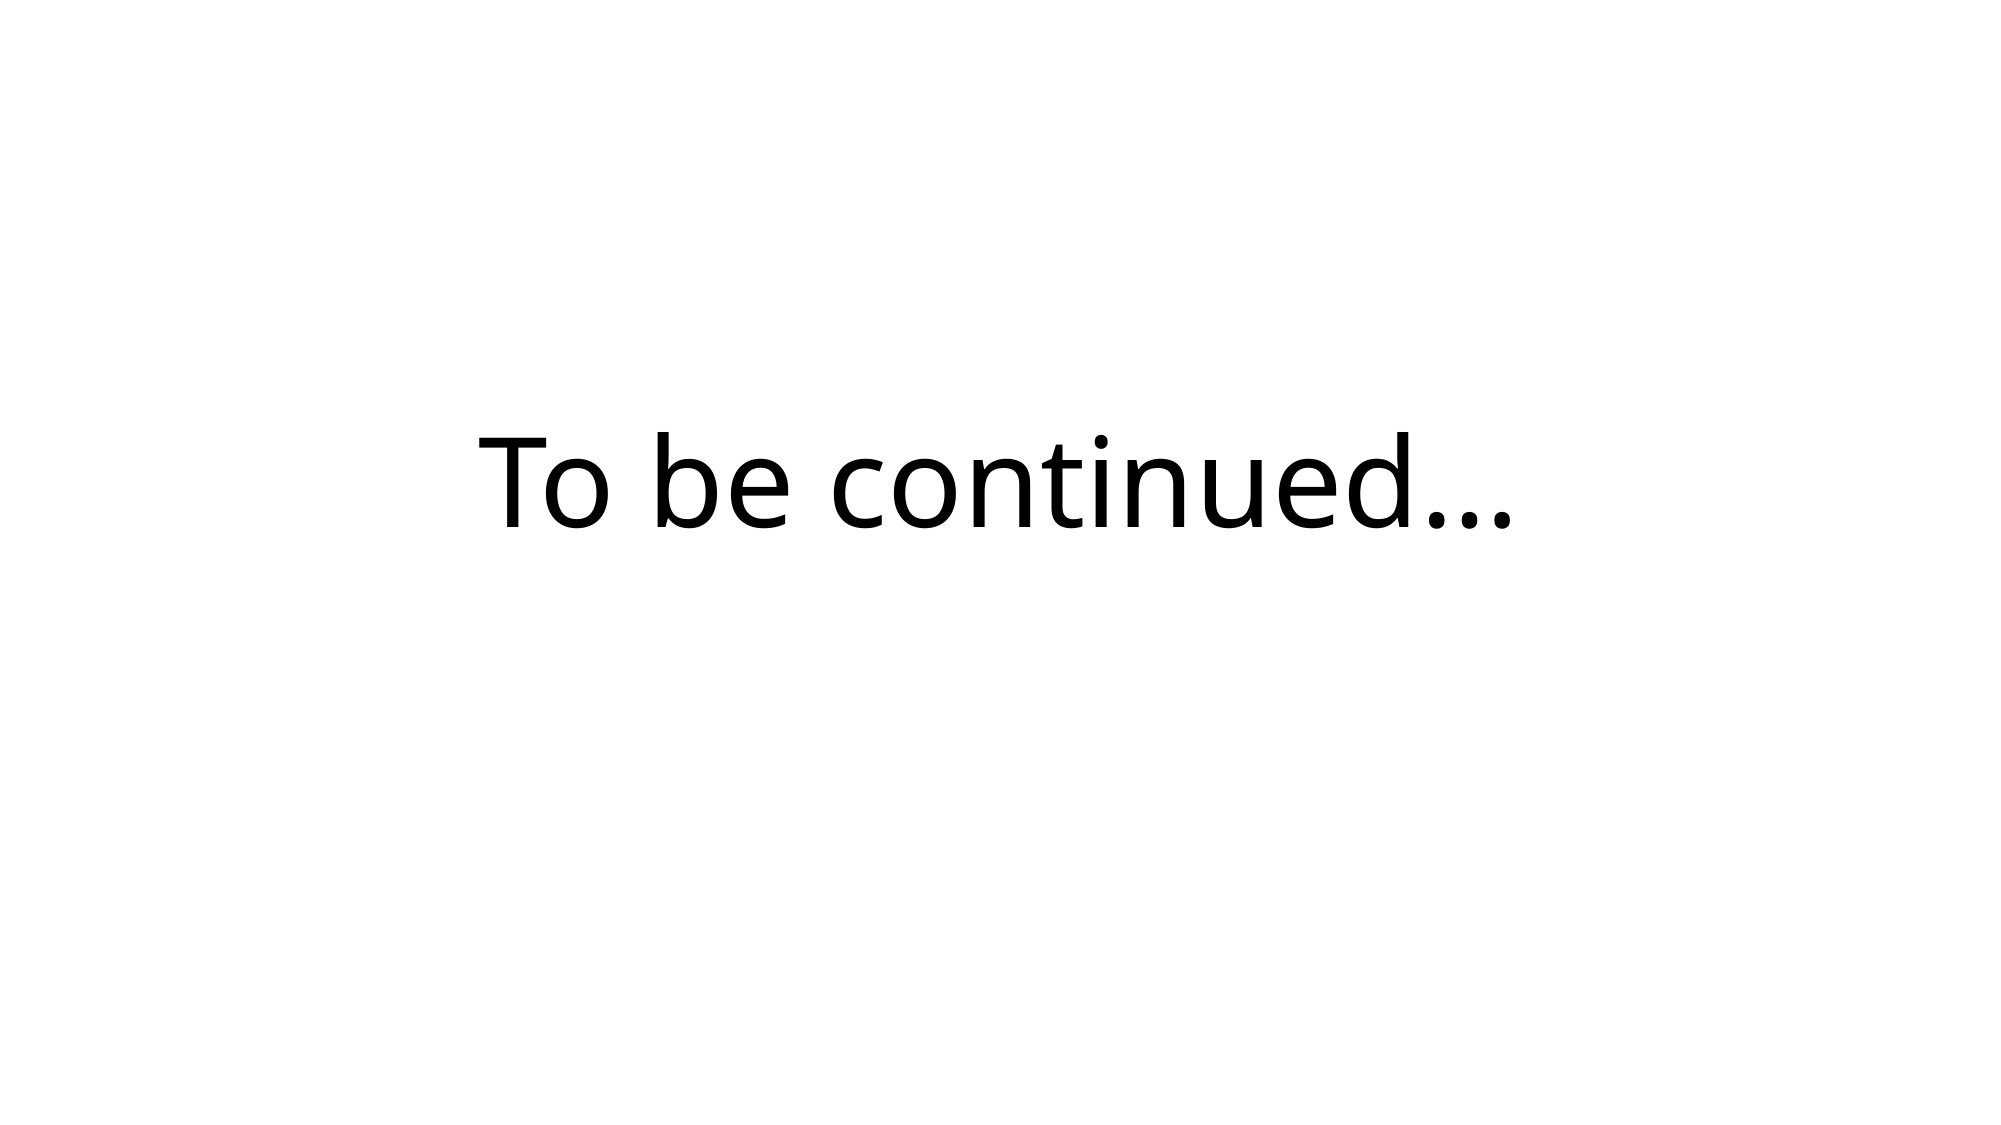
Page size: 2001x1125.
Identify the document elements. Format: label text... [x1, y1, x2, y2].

title To be continued… [136, 280, 1862, 563]
